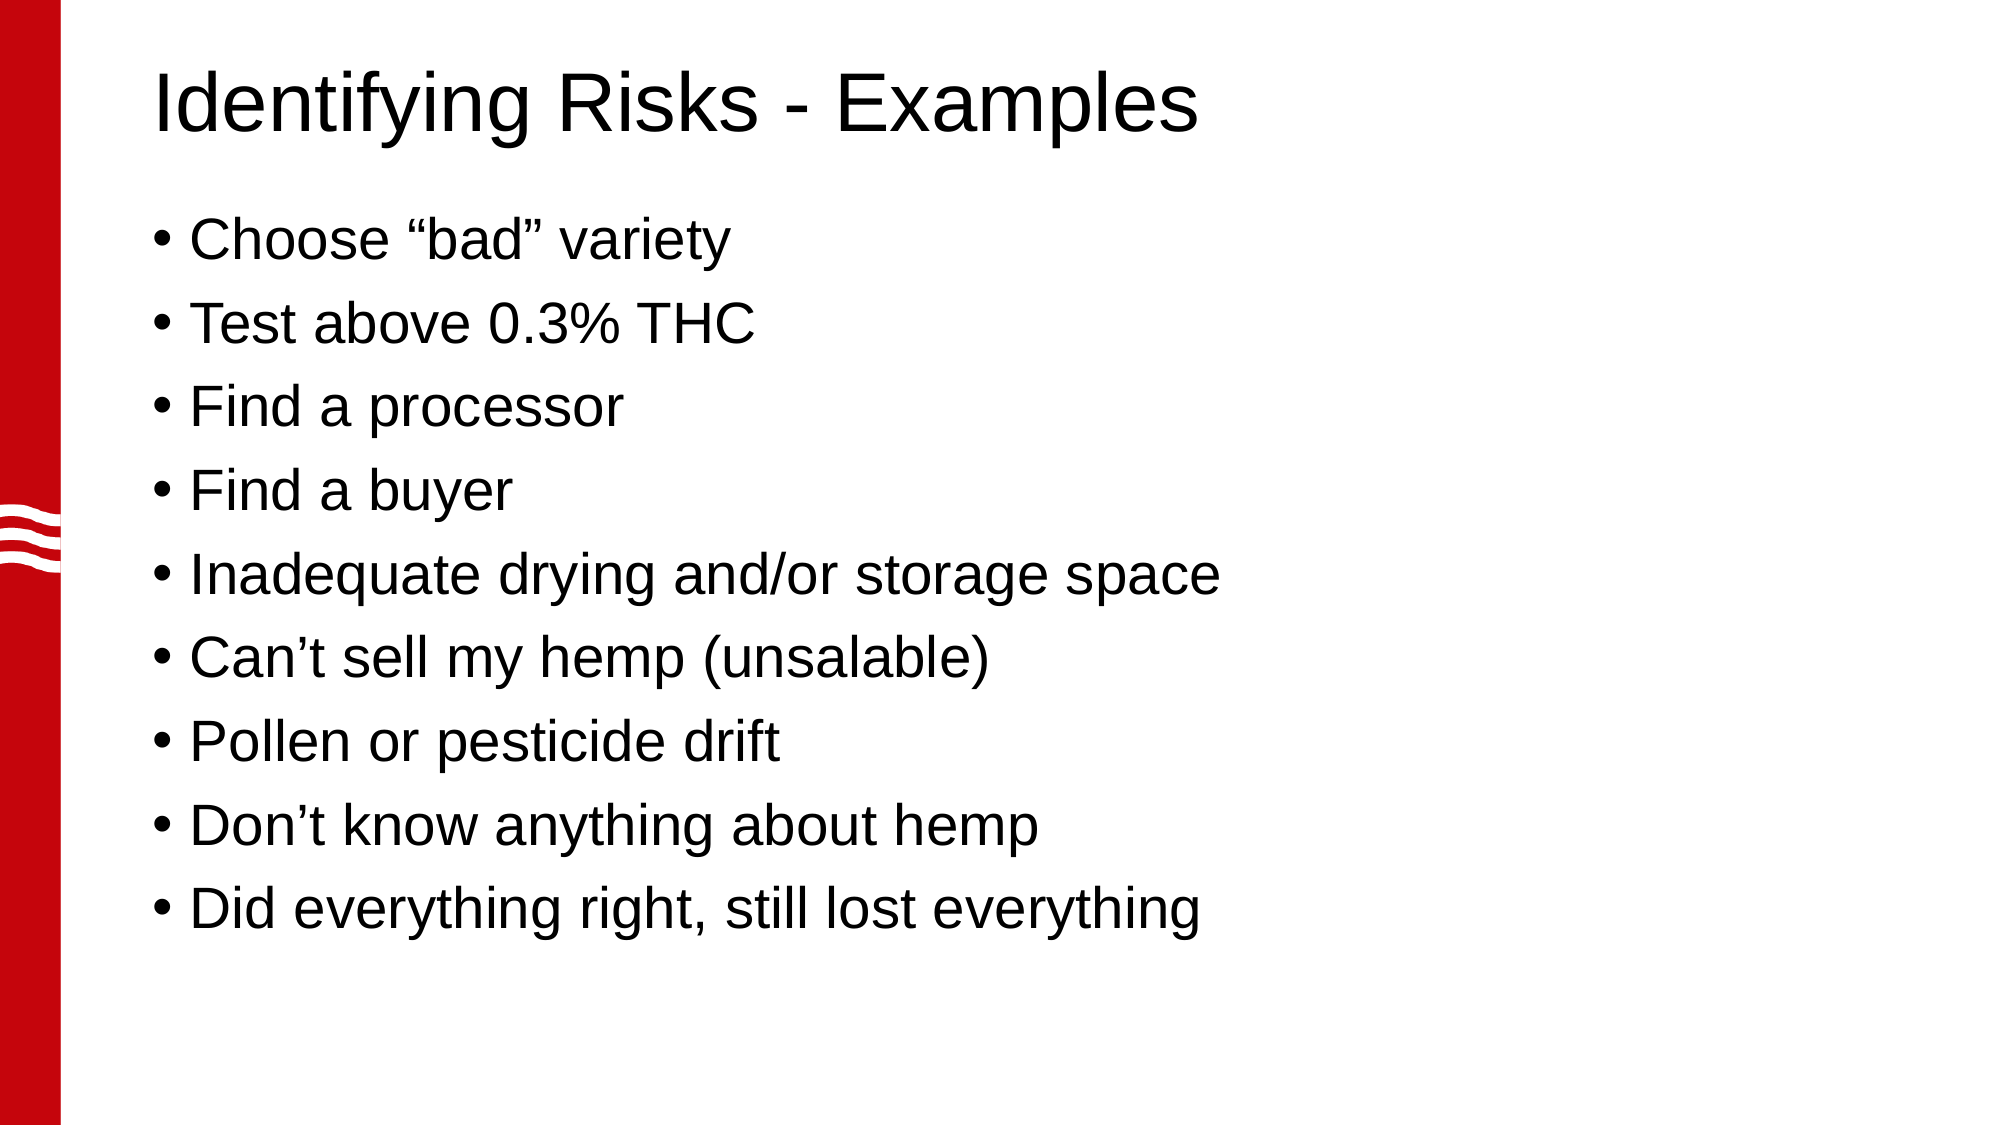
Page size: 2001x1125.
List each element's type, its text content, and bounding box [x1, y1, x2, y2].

list Choose “bad” variety Test above 0.3% THC Find a processor Find a buyer Inadequate drying and/or storage space Can’t sell my hemp (unsalable) Pollen or pesticide drift Don’t know anything about hemp Did everything right, still lost everything [137, 201, 1863, 1031]
picture [0, 0, 2000, 1125]
title Identifying Risks - Examples [137, 51, 1863, 157]
